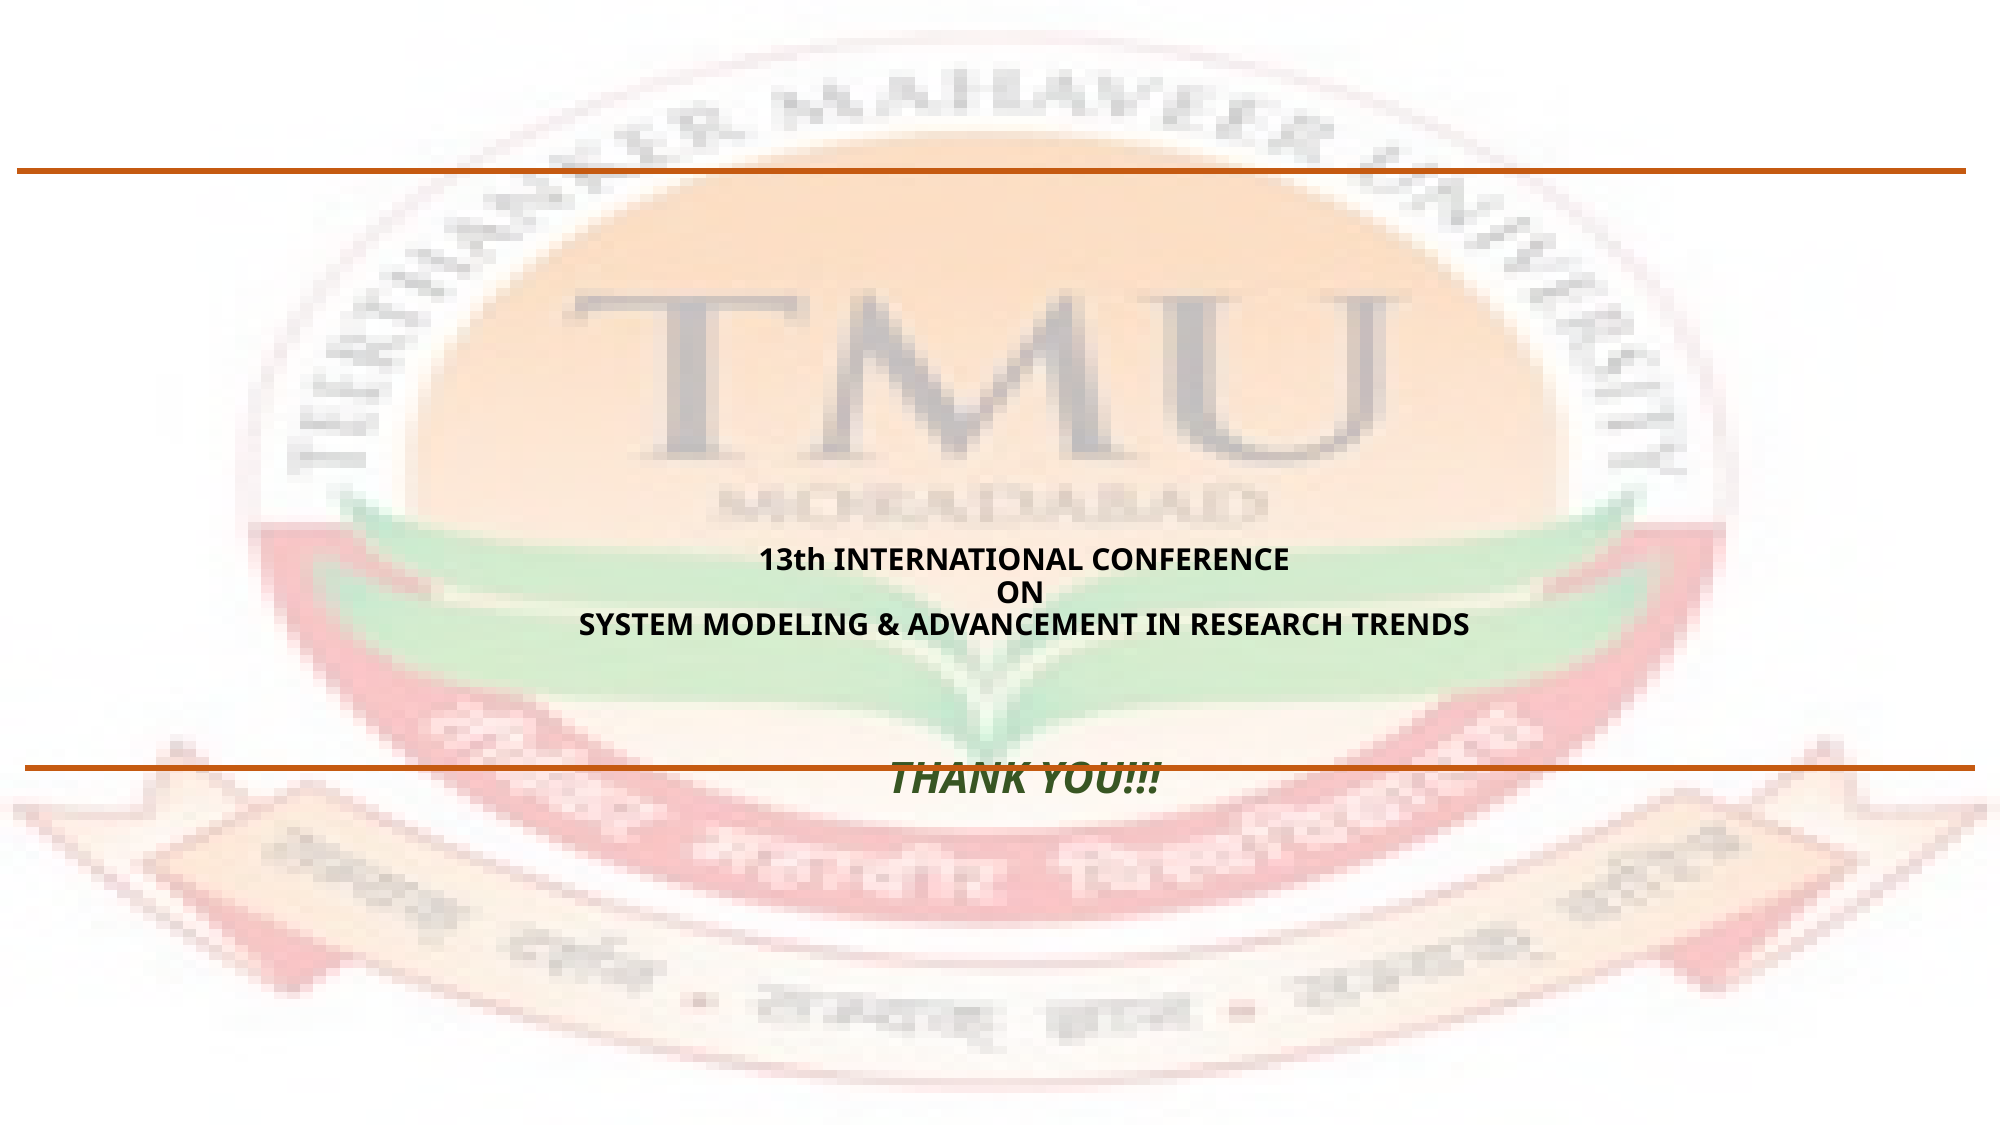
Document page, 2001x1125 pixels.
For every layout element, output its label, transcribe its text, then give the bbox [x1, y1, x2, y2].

title 13th INTERNATIONAL CONFERENCE ON SYSTEM MODELING & ADVANCEMENT IN RESEARCH TRENDS THANK YOU!!! [140, 771, 1909, 923]
title 13th INTERNATIONAL CONFERENCE ON SYSTEM MODELING & ADVANCEMENT IN RESEARCH TRENDS THANK YOU!!! [140, 531, 1909, 765]
